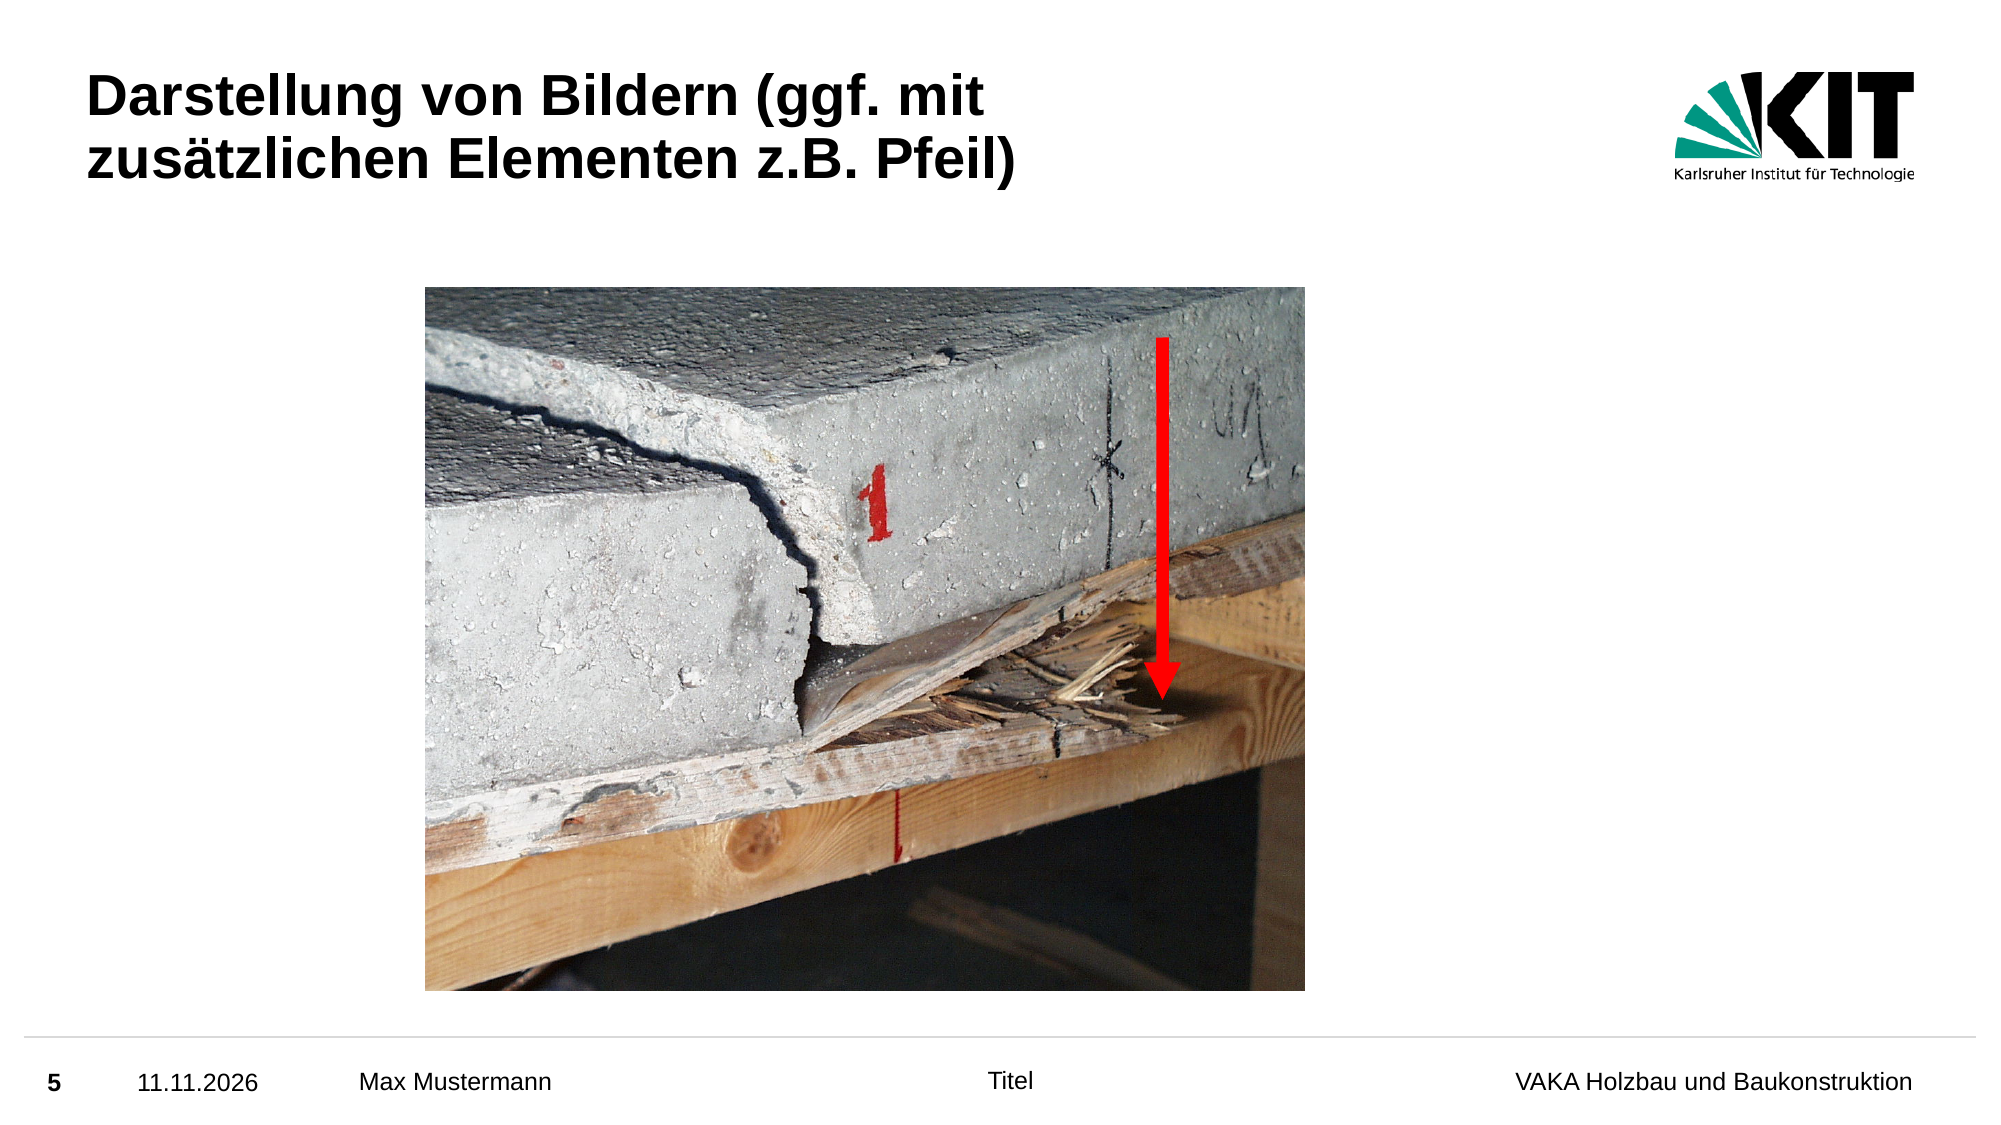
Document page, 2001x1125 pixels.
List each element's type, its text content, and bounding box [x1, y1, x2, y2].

slide_number 5 [47, 1038, 119, 1125]
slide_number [137, 1038, 303, 1125]
title Darstellung von Bildern (ggf. mit zusätzlichen Elementen z.B. Pfeil) [86, 64, 1589, 191]
picture [424, 287, 1305, 991]
picture [1675, 72, 1914, 182]
